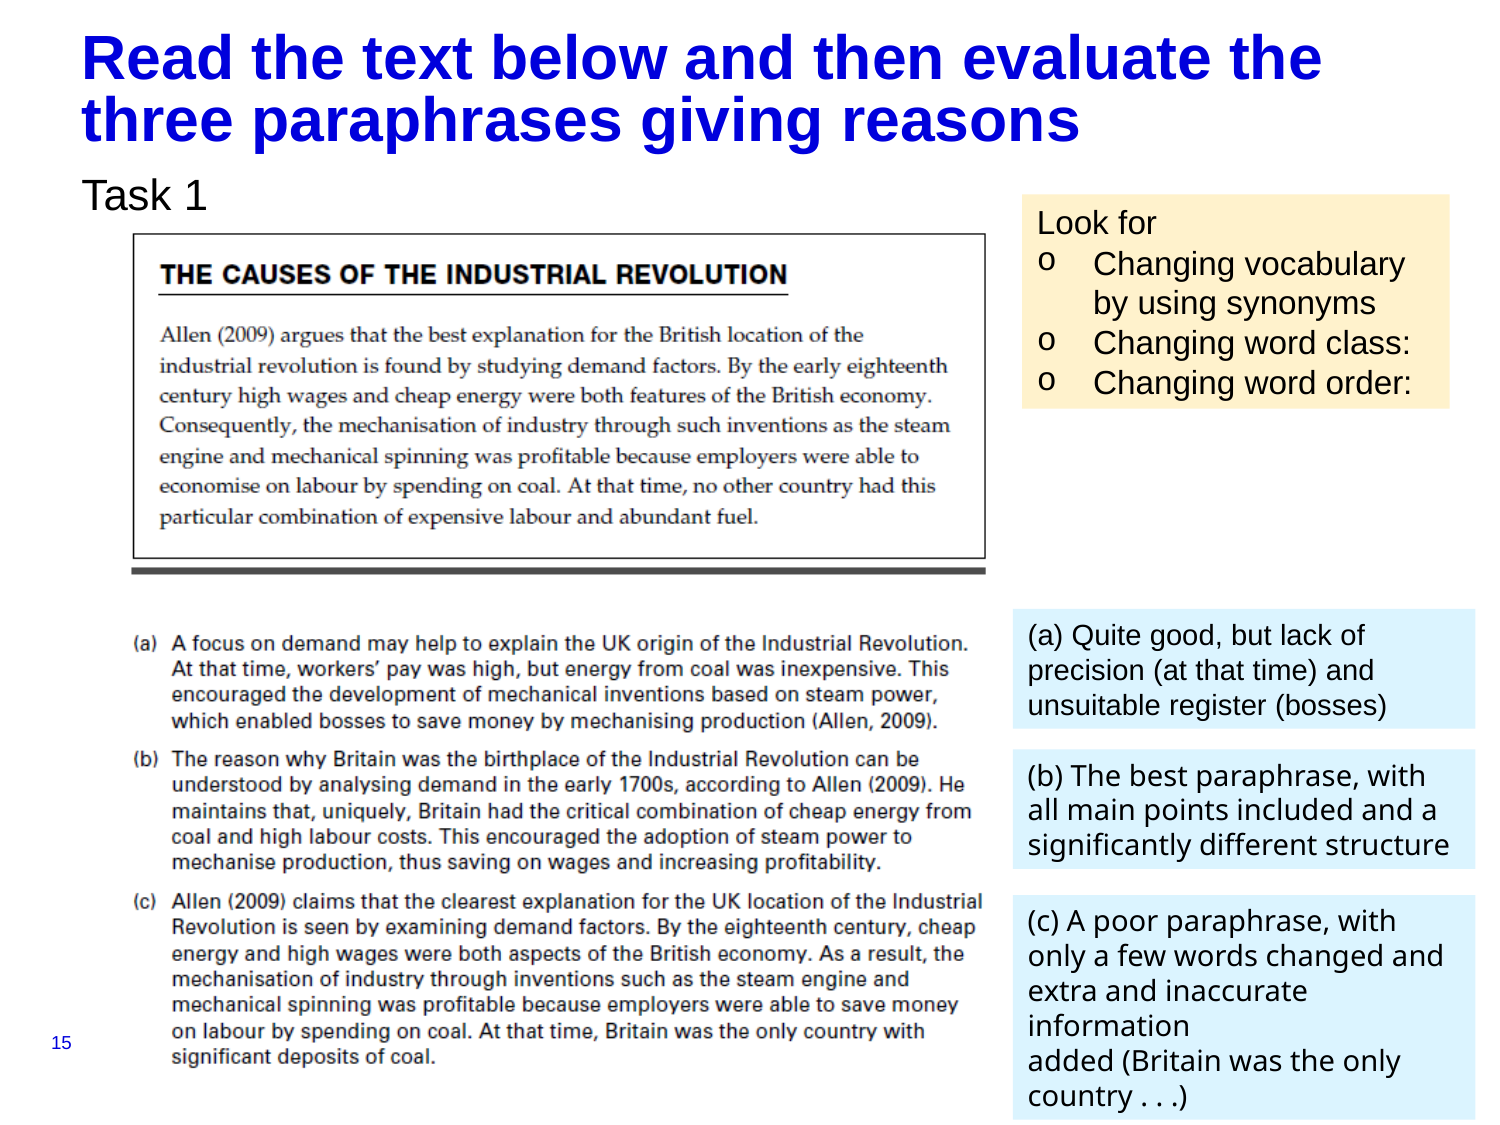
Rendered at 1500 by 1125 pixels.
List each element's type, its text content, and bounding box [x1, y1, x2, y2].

list Task 1 [72, 163, 1396, 843]
picture [126, 225, 993, 1078]
text_box Look for Changing vocabulary by using synonyms Changing word class: Changing word order: [1022, 194, 1450, 409]
text_box (a) Quite good, but lack of precision (at that time) and unsuitable register (bosses) [1012, 608, 1476, 729]
title Read the text below and then evaluate the three paraphrases giving reasons [81, 29, 1405, 104]
slide_number 15 [50, 1021, 82, 1063]
text_box (b) The best paraphrase, with all main points included and a significantly different structure [1012, 749, 1476, 869]
text_box (c) A poor paraphrase, with only a few words changed and extra and inaccurate information added (Britain was the only country . . .) [1012, 895, 1476, 1120]
